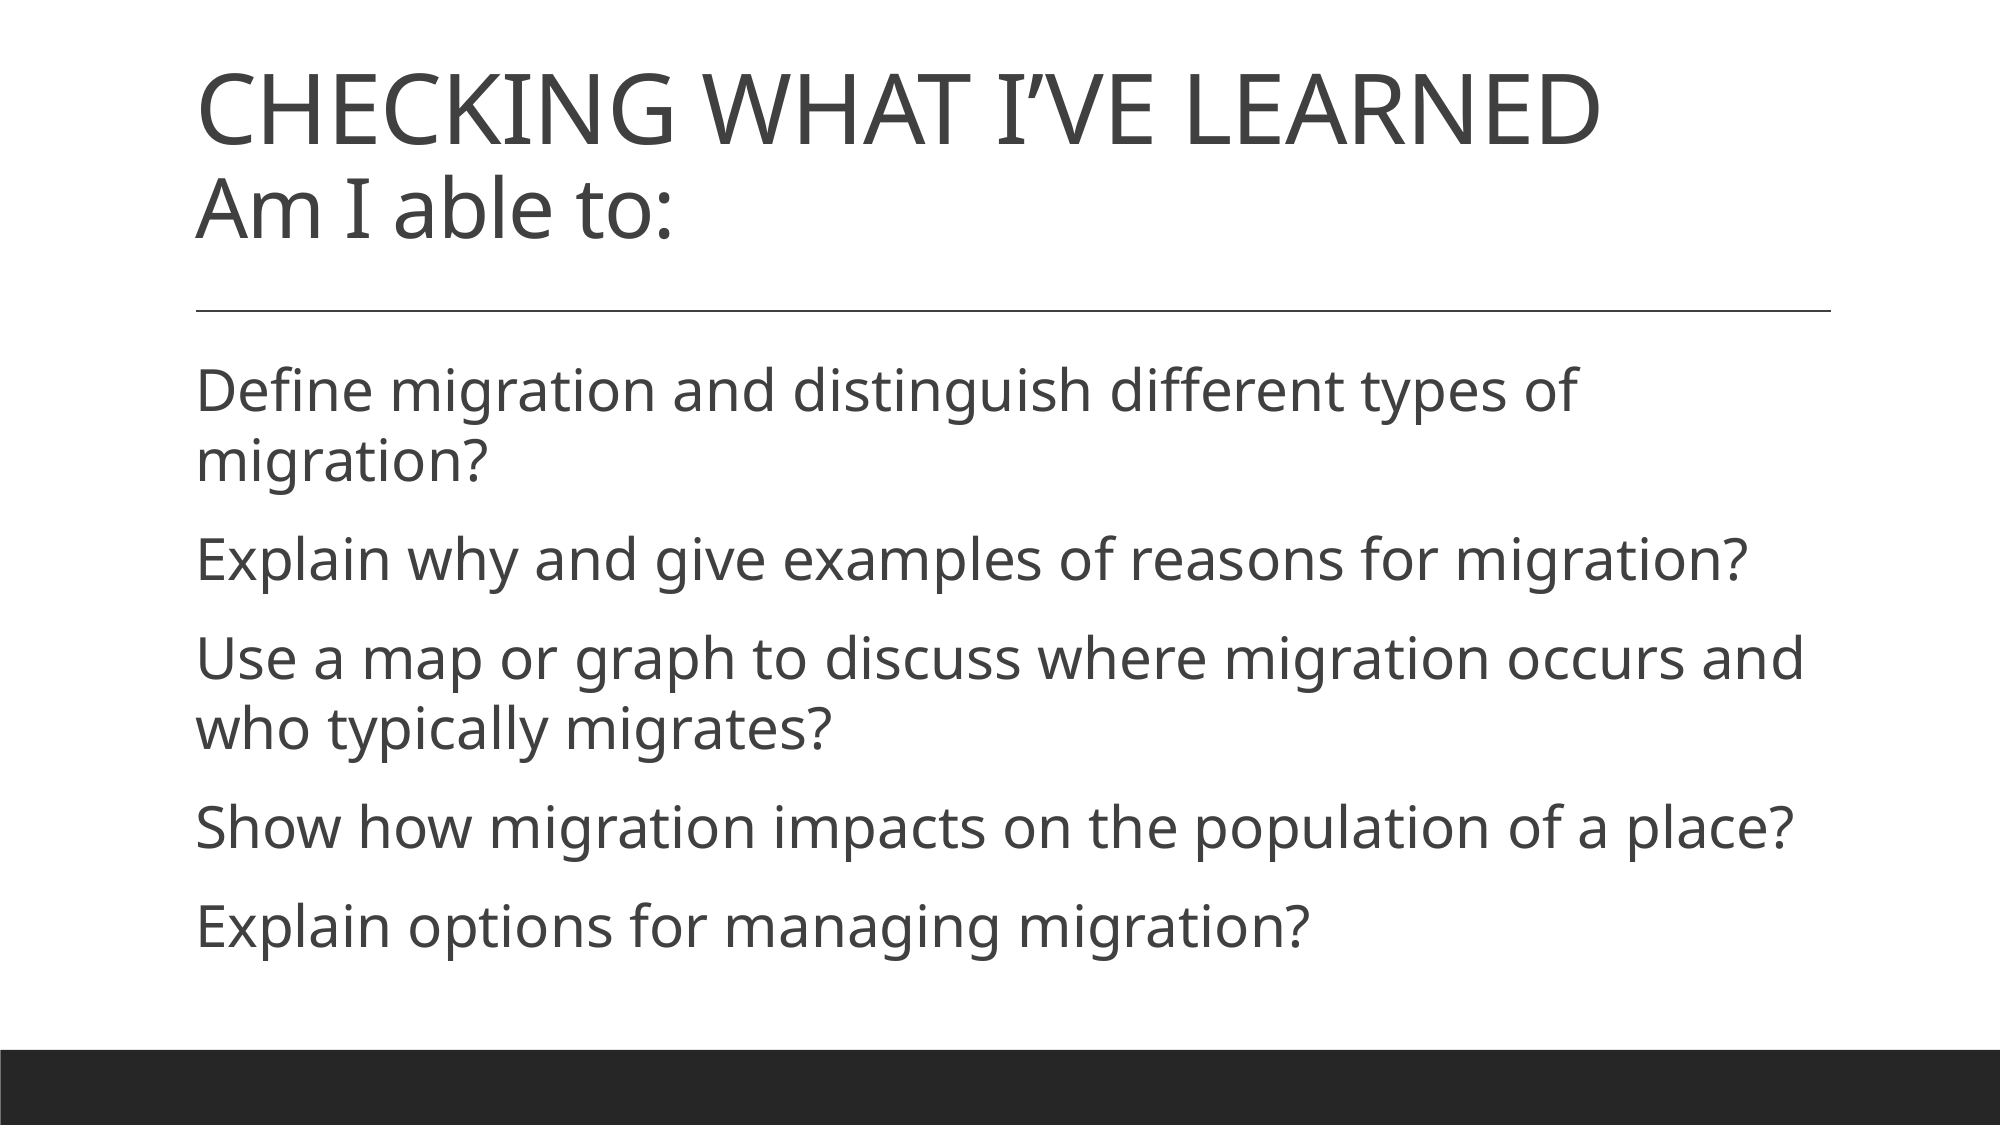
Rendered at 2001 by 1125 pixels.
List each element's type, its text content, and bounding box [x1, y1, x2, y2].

list Define migration and distinguish different types of migration? Explain why and give examples of reasons for migration? Use a map or graph to discuss where migration occurs and who typically migrates? Show how migration impacts on the population of a place? Explain options for managing migration? [180, 345, 1830, 1023]
title CHECKING WHAT I’VE LEARNED Am I able to: [180, 47, 1830, 264]
